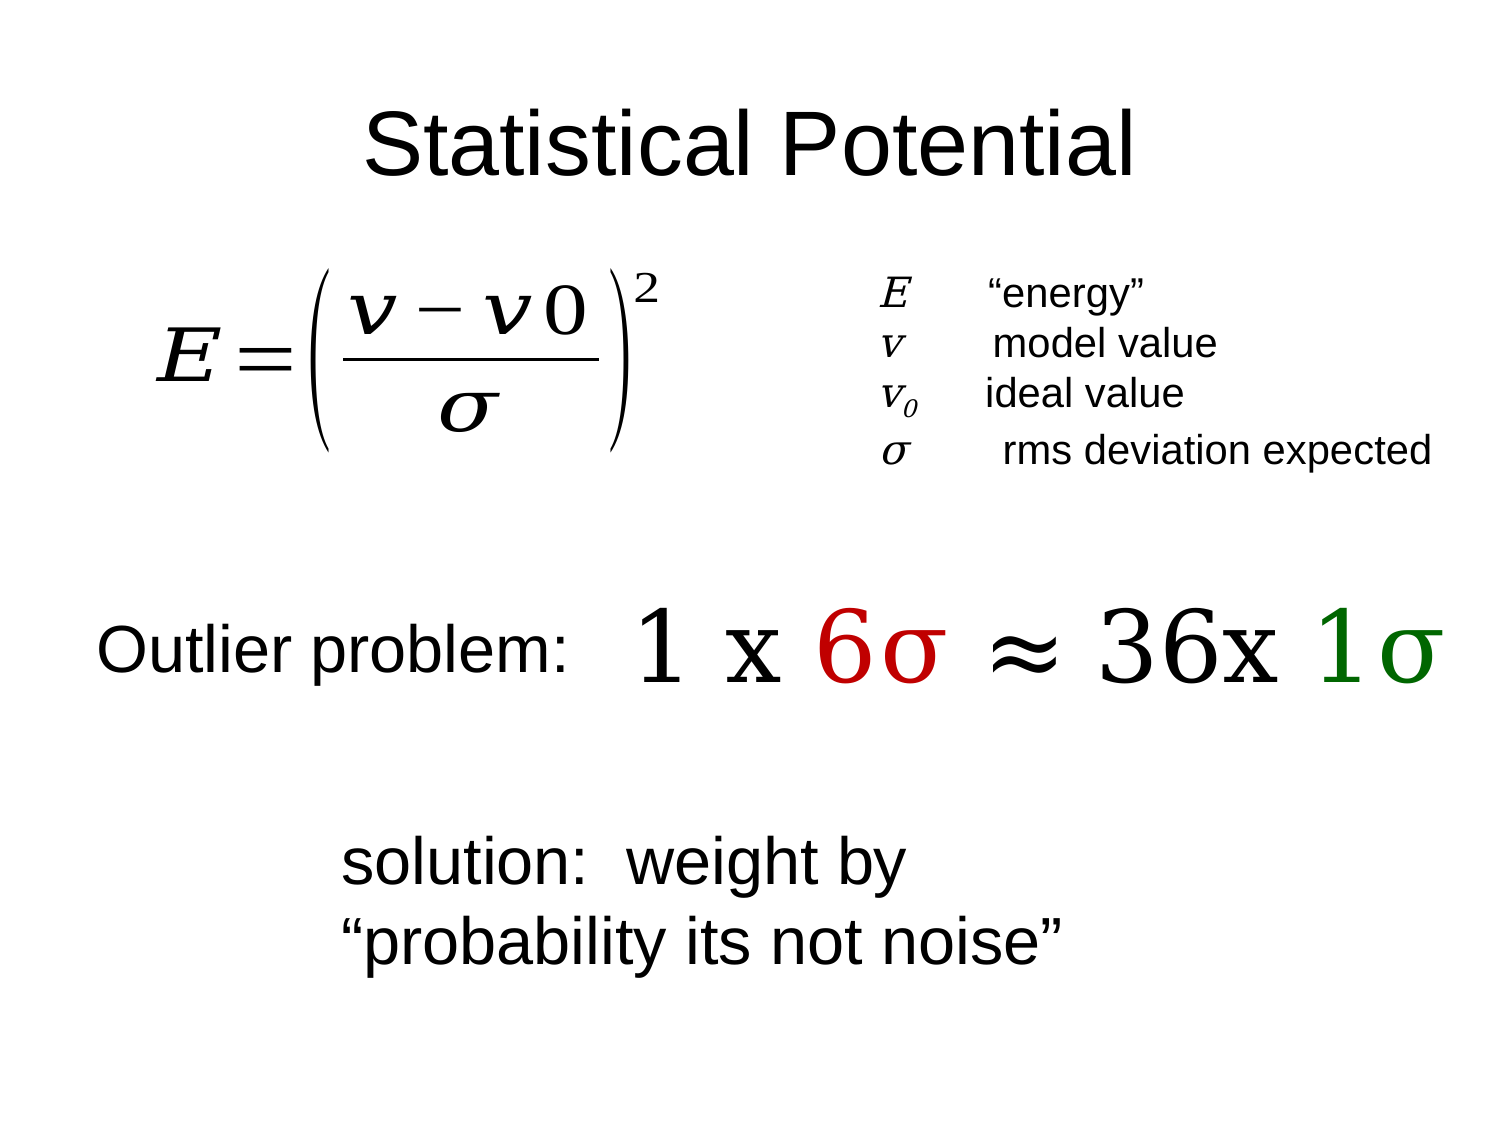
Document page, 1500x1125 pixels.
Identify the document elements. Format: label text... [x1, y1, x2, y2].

text_box Outlier problem: [81, 598, 585, 693]
text_box 1 x 6σ ≈ 36x 1σ [615, 575, 1466, 710]
text_box solution: weight by “probability its not noise” [326, 810, 1079, 985]
text_box E “energy” v model value v0 ideal value σ rms deviation expected [862, 258, 1448, 480]
title Statistical Potential [75, 45, 1425, 233]
